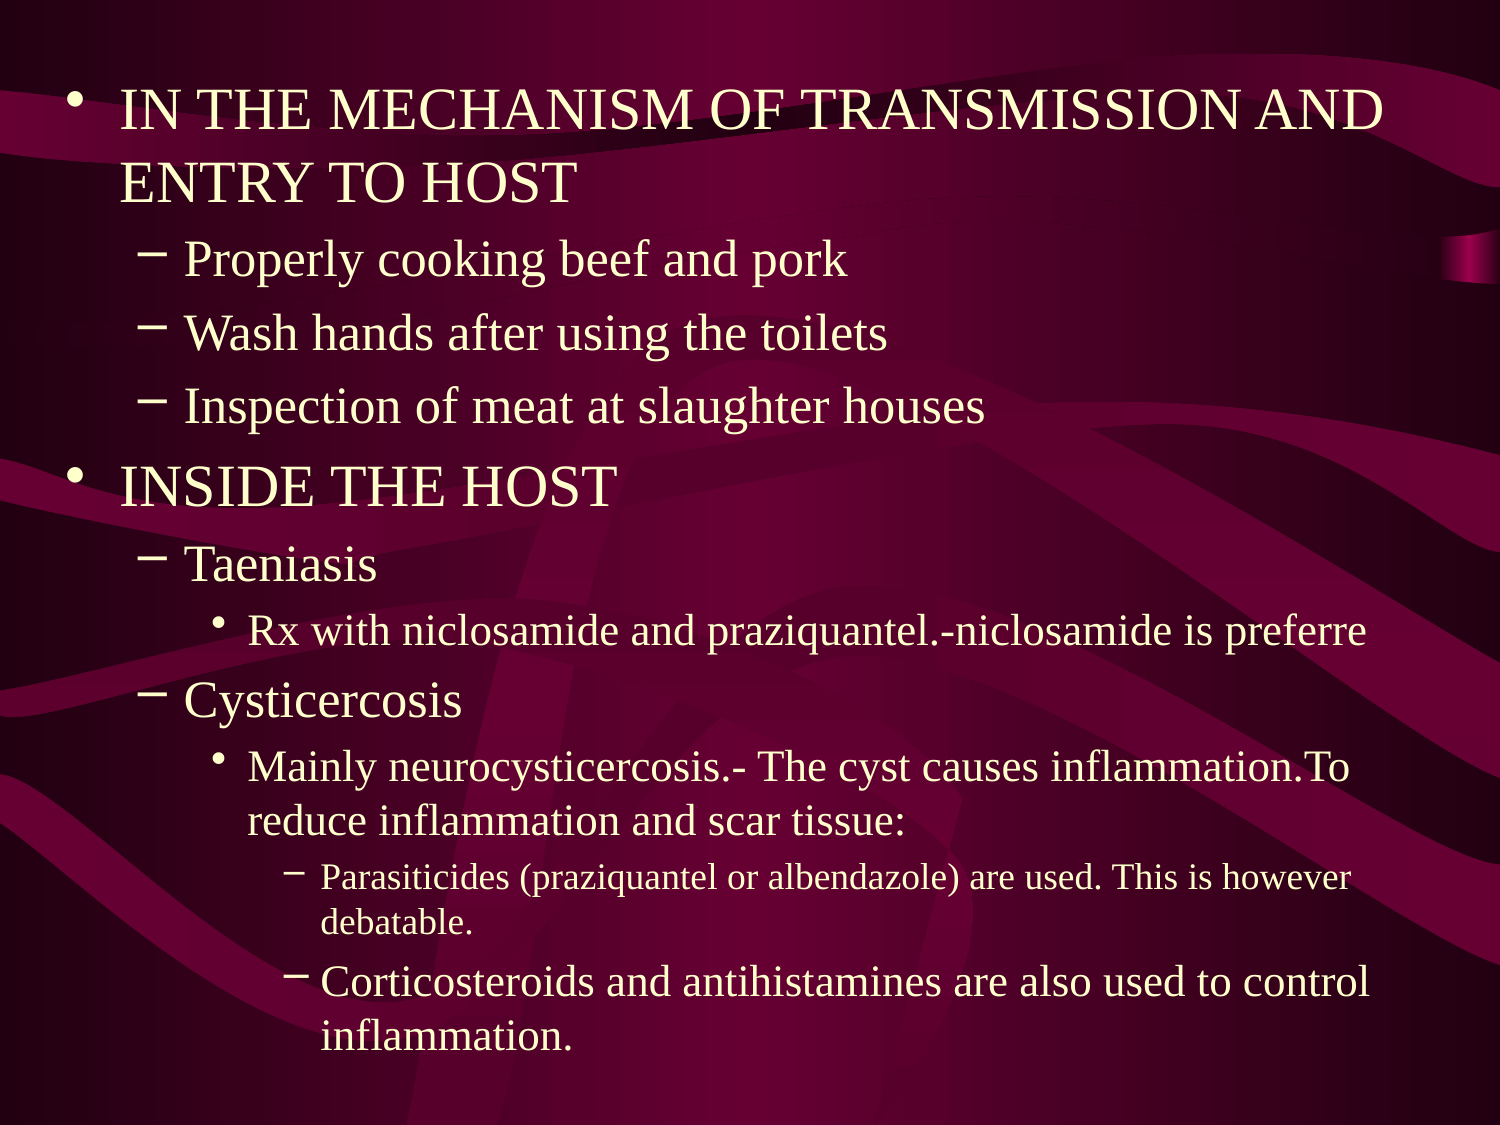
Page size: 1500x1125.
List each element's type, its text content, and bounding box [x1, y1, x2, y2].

list IN THE MECHANISM OF TRANSMISSION AND ENTRY TO HOST Properly cooking beef and pork Wash hands after using the toilets Inspection of meat at slaughter houses INSIDE THE HOST Taeniasis Rx with niclosamide and praziquantel.-niclosamide is preferre Cysticercosis Mainly neurocysticercosis.- The cyst causes inflammation.To reduce inflammation and scar tissue: Parasiticides (praziquantel or albendazole) are used. This is however debatable. Corticosteroids and antihistamines are also used to control inflammation. [50, 62, 1438, 1075]
